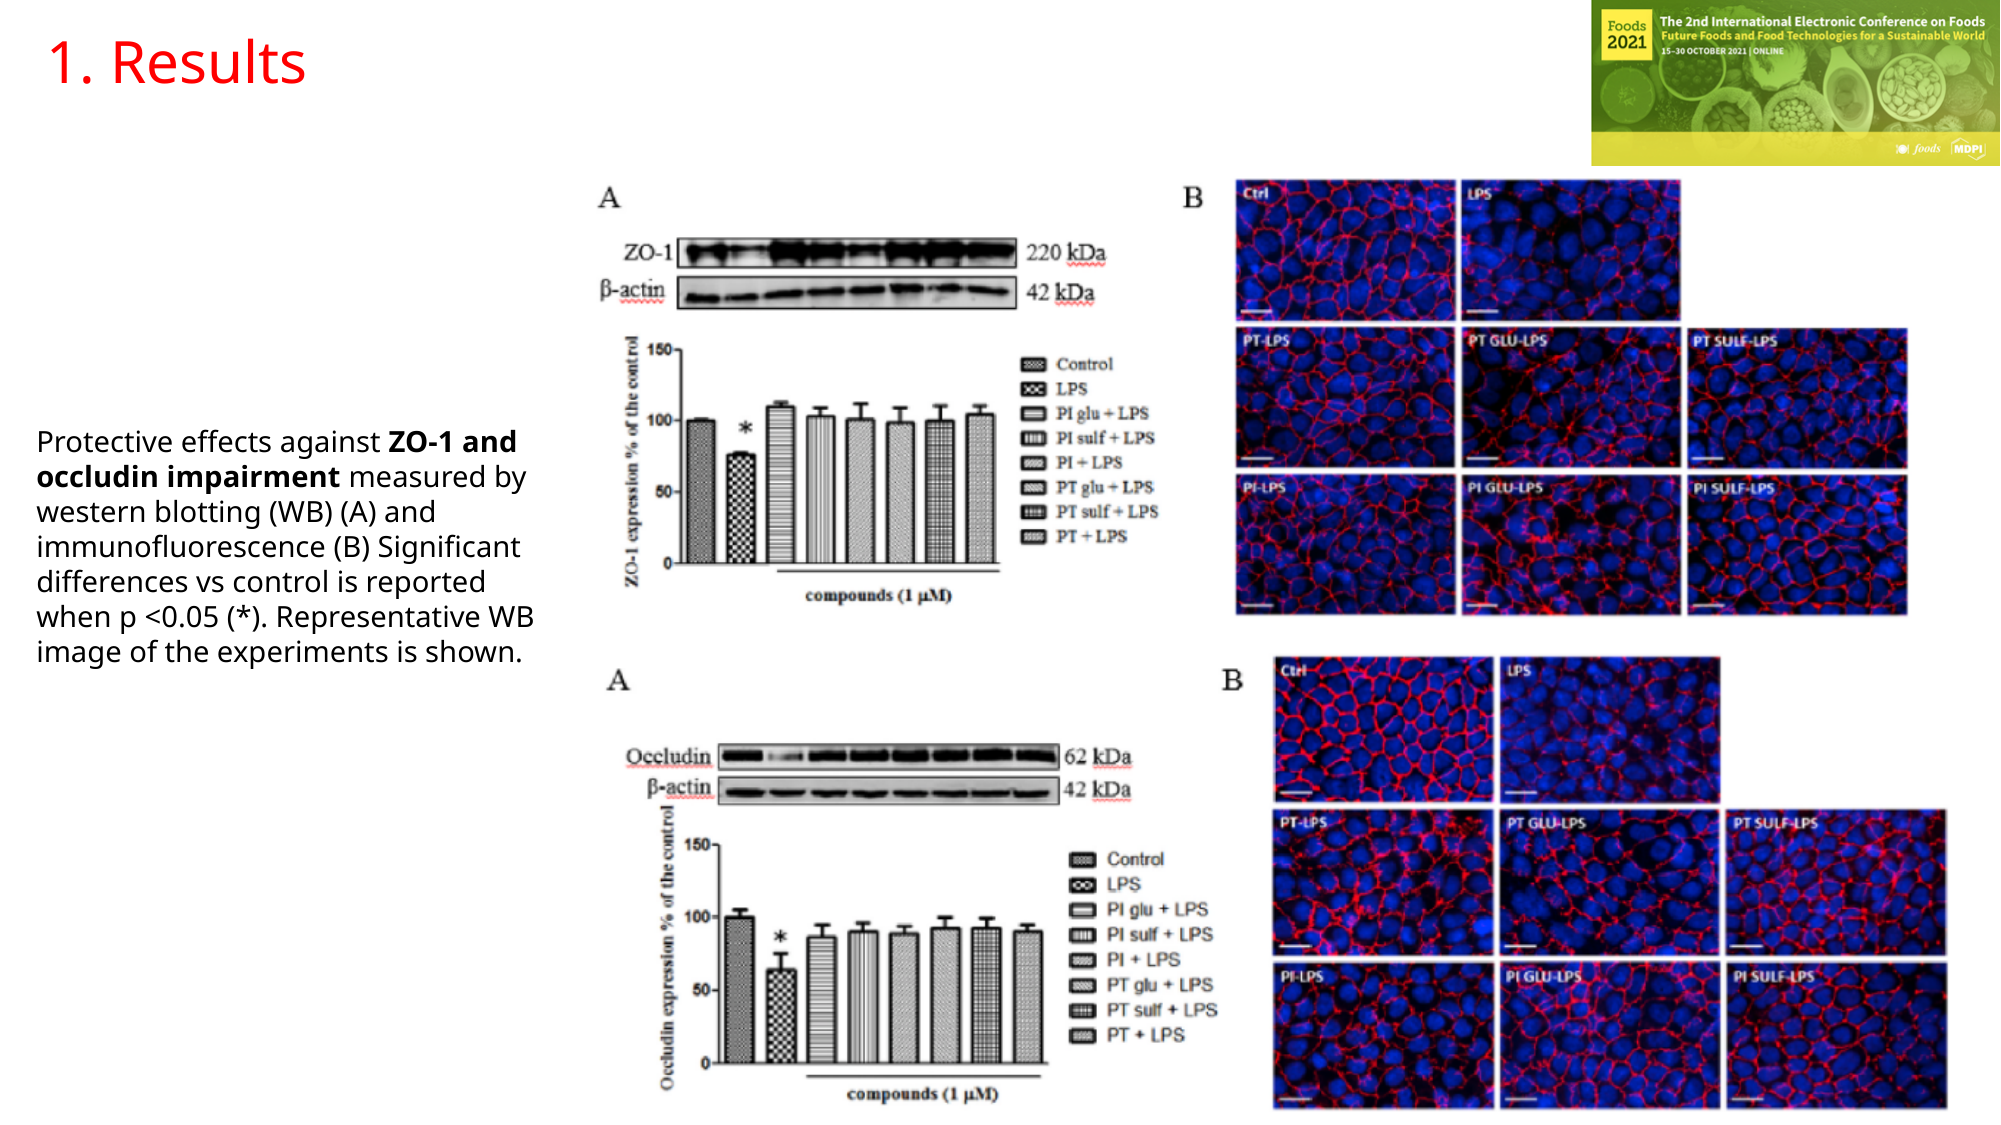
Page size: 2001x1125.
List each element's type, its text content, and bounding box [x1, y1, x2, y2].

text_box Protective effects against ZO-1 and occludin impairment measured by western blotting (WB) (A) and immunofluorescence (B) Significant differences vs control is reported when p <0.05 (*). Representative WB image of the experiments is shown. [21, 415, 572, 676]
text_box 1. Results [31, 17, 323, 103]
picture [570, 0, 2000, 1125]
